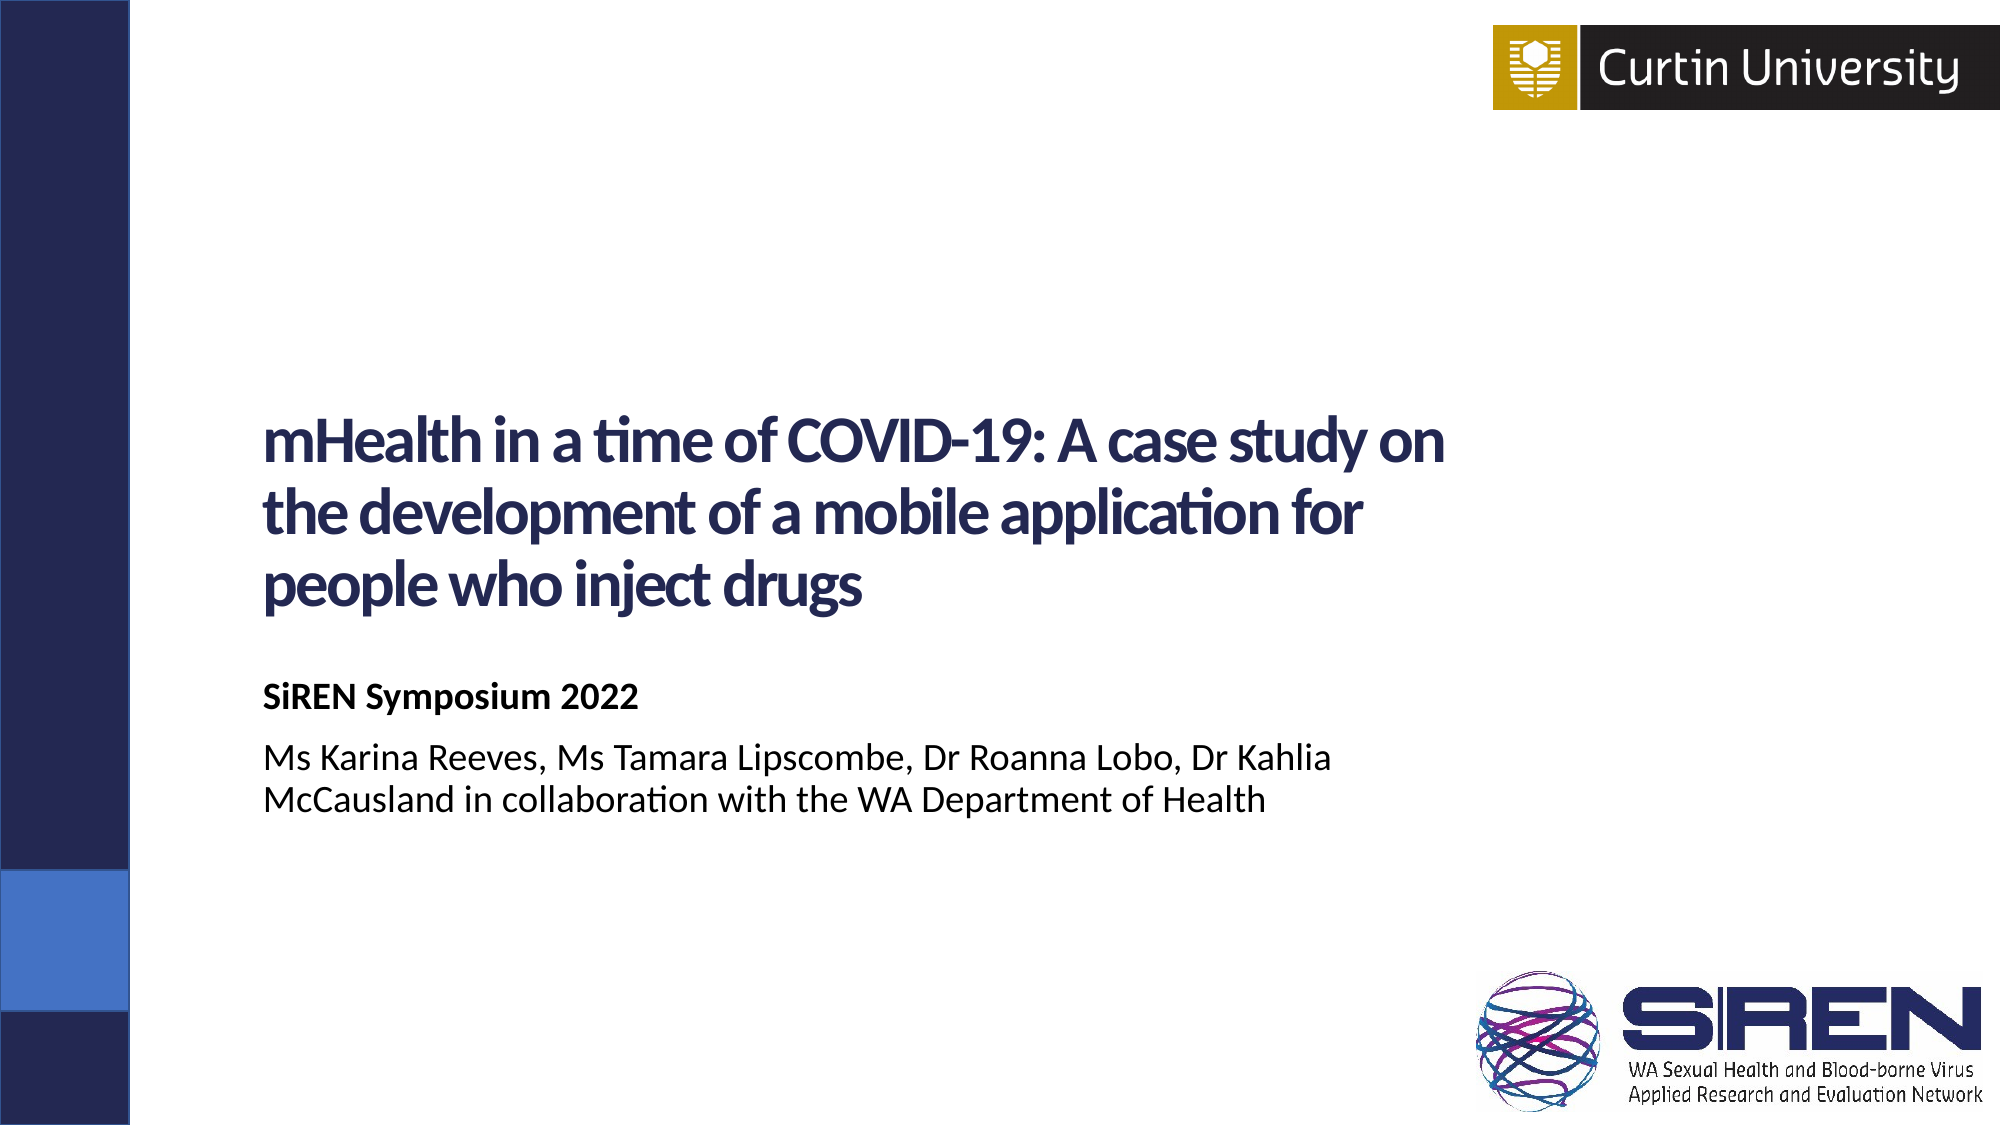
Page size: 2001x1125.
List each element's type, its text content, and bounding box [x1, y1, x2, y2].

text_box [0, 869, 130, 1012]
text_box [0, 0, 130, 869]
text_box [0, 1012, 130, 1125]
subtitle SiREN Symposium 2022 Ms Karina Reeves, Ms Tamara Lipscombe, Dr Roanna Lobo, Dr Kahlia McCausland in collaboration with the WA Department of Health [247, 668, 1477, 829]
picture [1476, 971, 1983, 1112]
title mHealth in a time of COVID-19: A case study on the development of a mobile application for people who inject drugs [247, 139, 1513, 629]
picture [1493, 25, 2000, 110]
